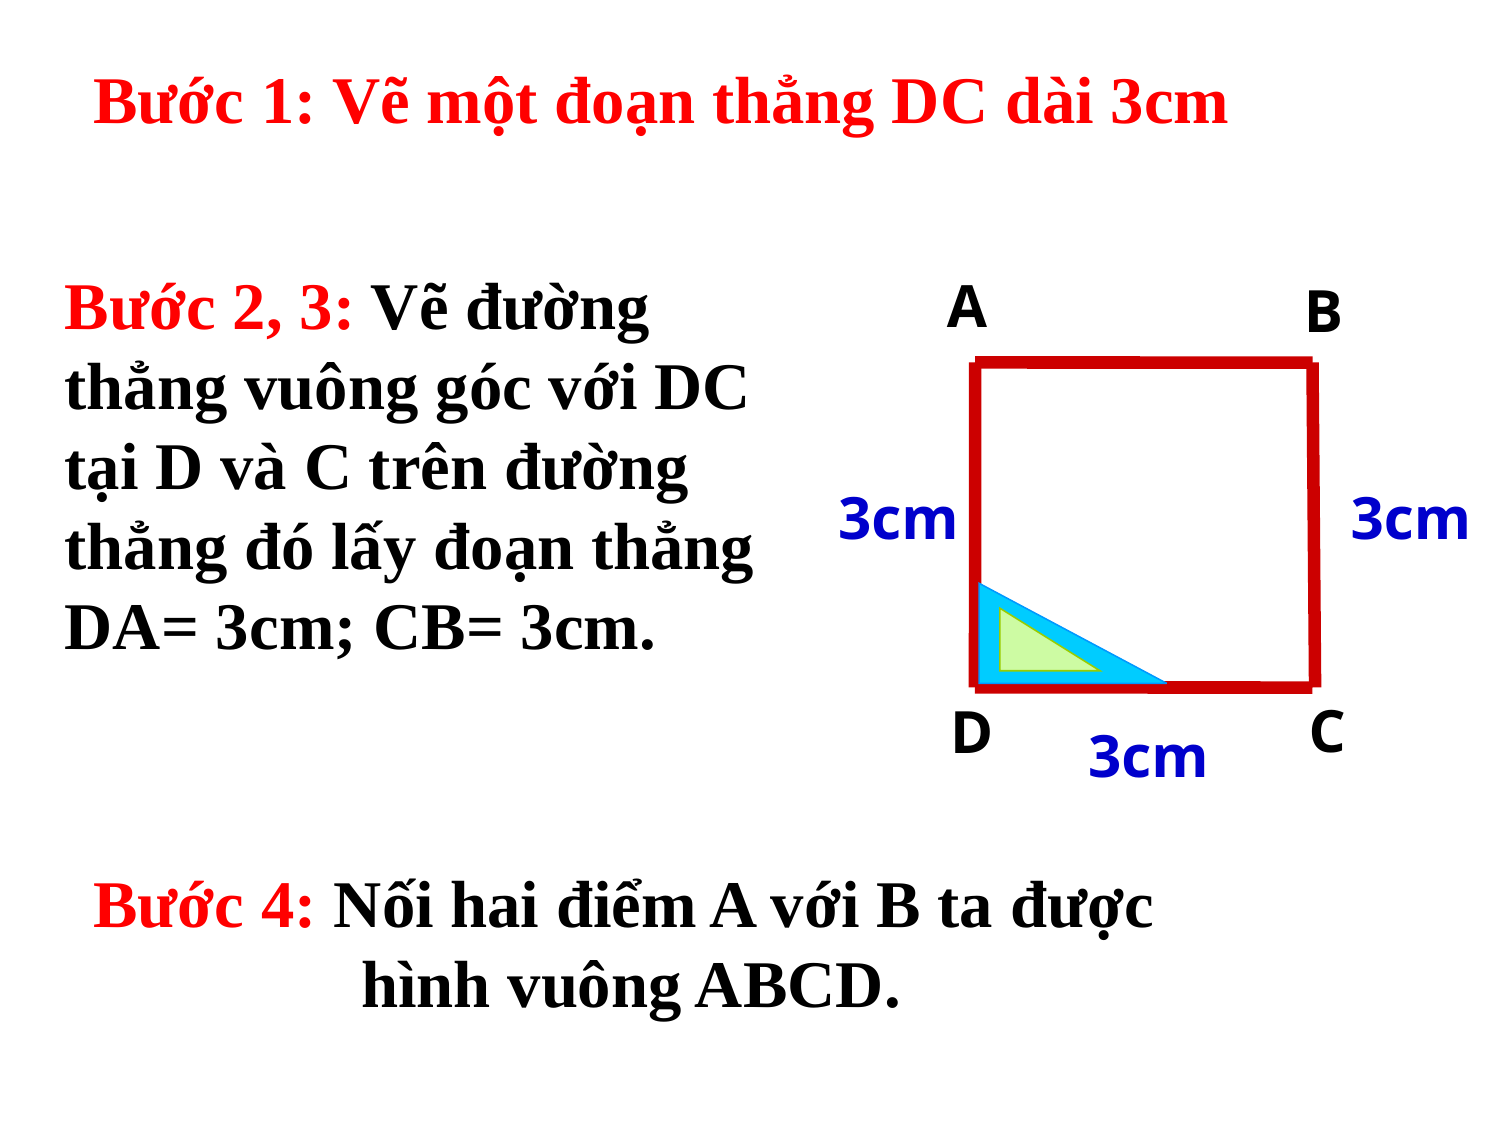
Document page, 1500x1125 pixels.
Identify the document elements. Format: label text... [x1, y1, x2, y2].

text_box Bước 4: Nối hai điểm A với B ta được hình vuông ABCD. [78, 849, 1450, 1032]
text_box C [1247, 674, 1385, 763]
text_box 3cm [1299, 462, 1500, 550]
text_box Bước 1: Vẽ một đoạn thẳng DC dài 3cm [78, 49, 1488, 145]
text_box Bước 2, 3: Vẽ đường thẳng vuông góc với DC tại D và C trên đường thẳng đó lấy đoạn thẳng DA= 3cm; CB= 3cm. [50, 190, 838, 735]
text_box 3cm [787, 462, 988, 550]
text_box 3cm [1037, 699, 1238, 788]
text_box B [1243, 255, 1382, 343]
text_box [999, 608, 1100, 671]
text_box A [887, 249, 1025, 338]
text_box D [891, 676, 1030, 765]
text_box [979, 583, 1167, 684]
